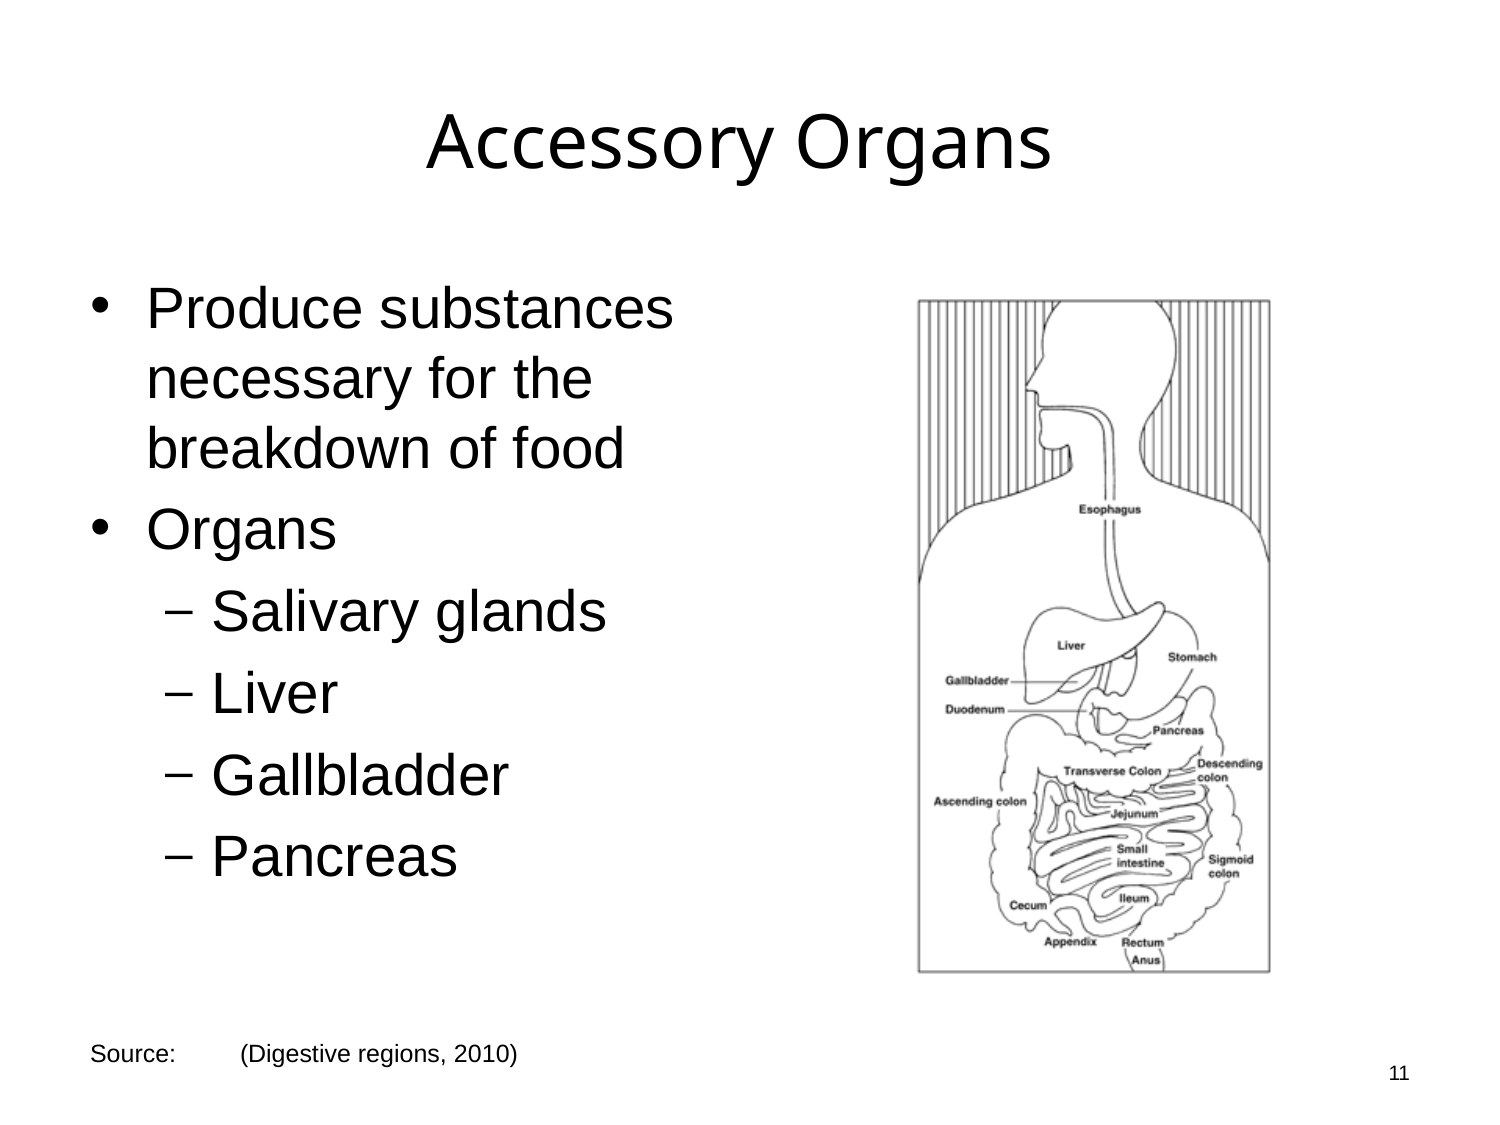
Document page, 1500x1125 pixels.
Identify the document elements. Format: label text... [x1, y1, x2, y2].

title Accessory Organs [75, 45, 1425, 233]
list Source: (Digestive regions, 2010) [75, 1029, 640, 1118]
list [910, 295, 1278, 980]
list Produce substances necessary for the breakdown of food Organs Salivary glands Liver Gallbladder Pancreas [75, 262, 738, 1013]
slide_number 11 [1341, 1027, 1425, 1118]
